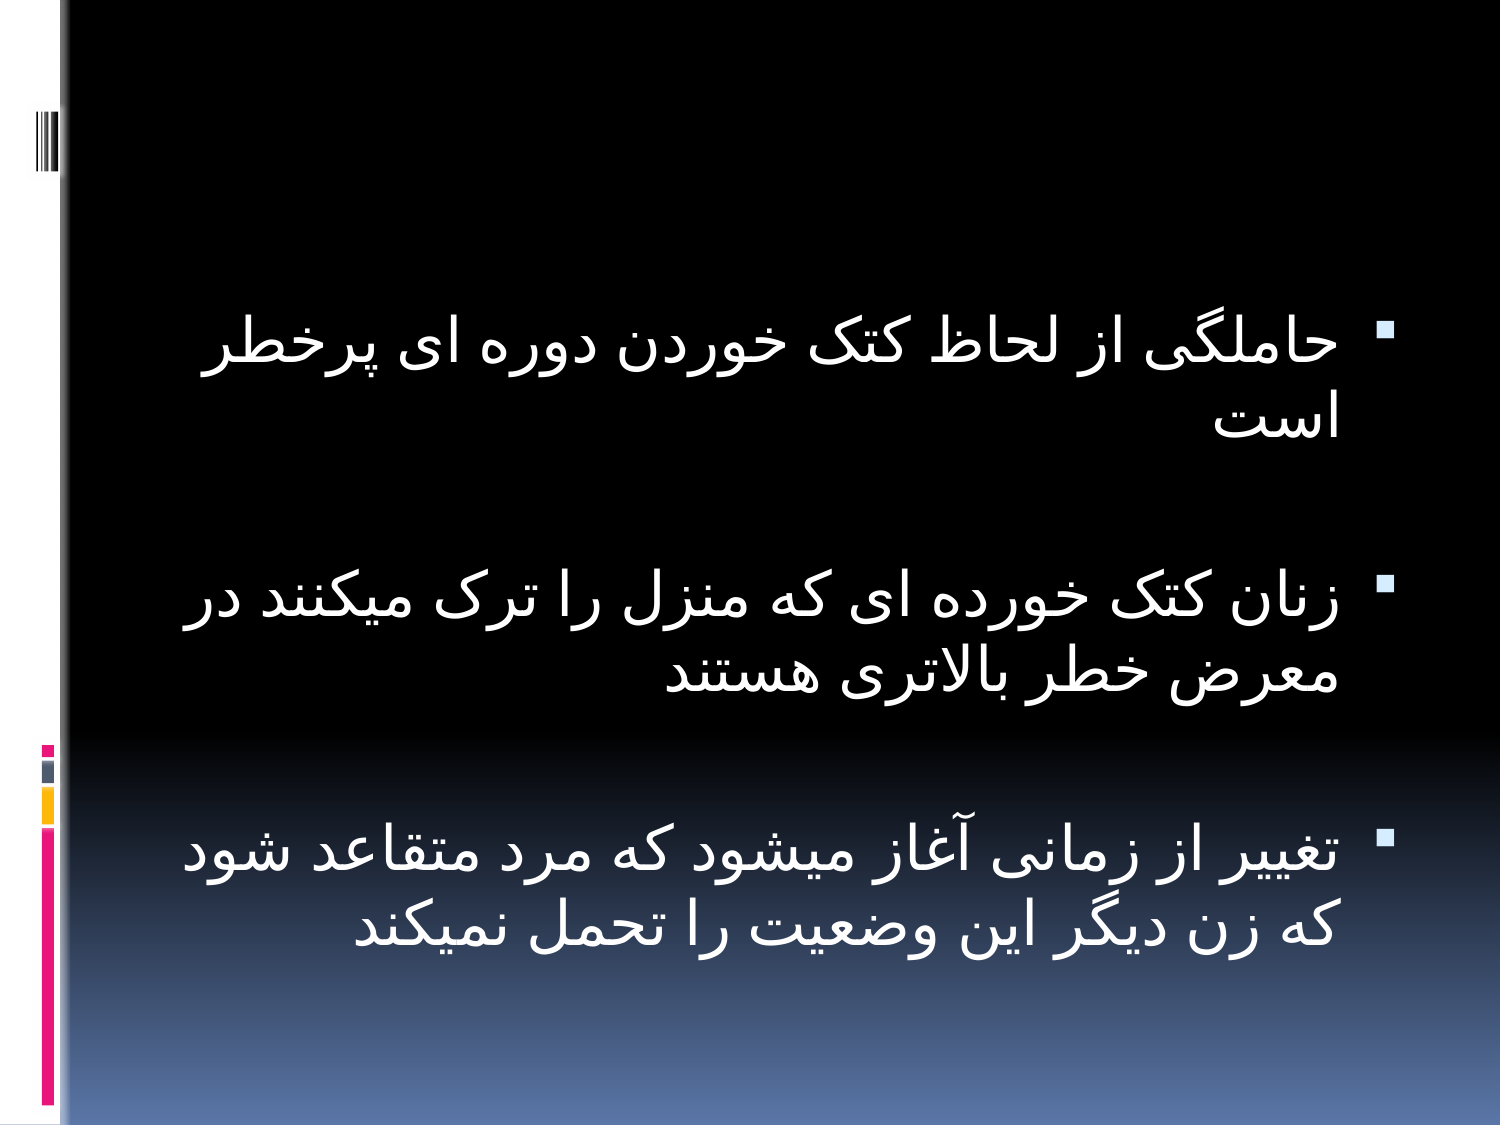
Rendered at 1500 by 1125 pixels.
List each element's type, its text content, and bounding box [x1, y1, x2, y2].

list حاملگی از لحاظ کتک خوردن دوره ای پرخطر است زنان کتک خورده ای که منزل را ترک میکنند در معرض خطر بالاتری هستند تغییر از زمانی آغاز میشود که مرد متقاعد شود که زن دیگر این وضعیت را تحمل نمیکند [150, 292, 1425, 1043]
